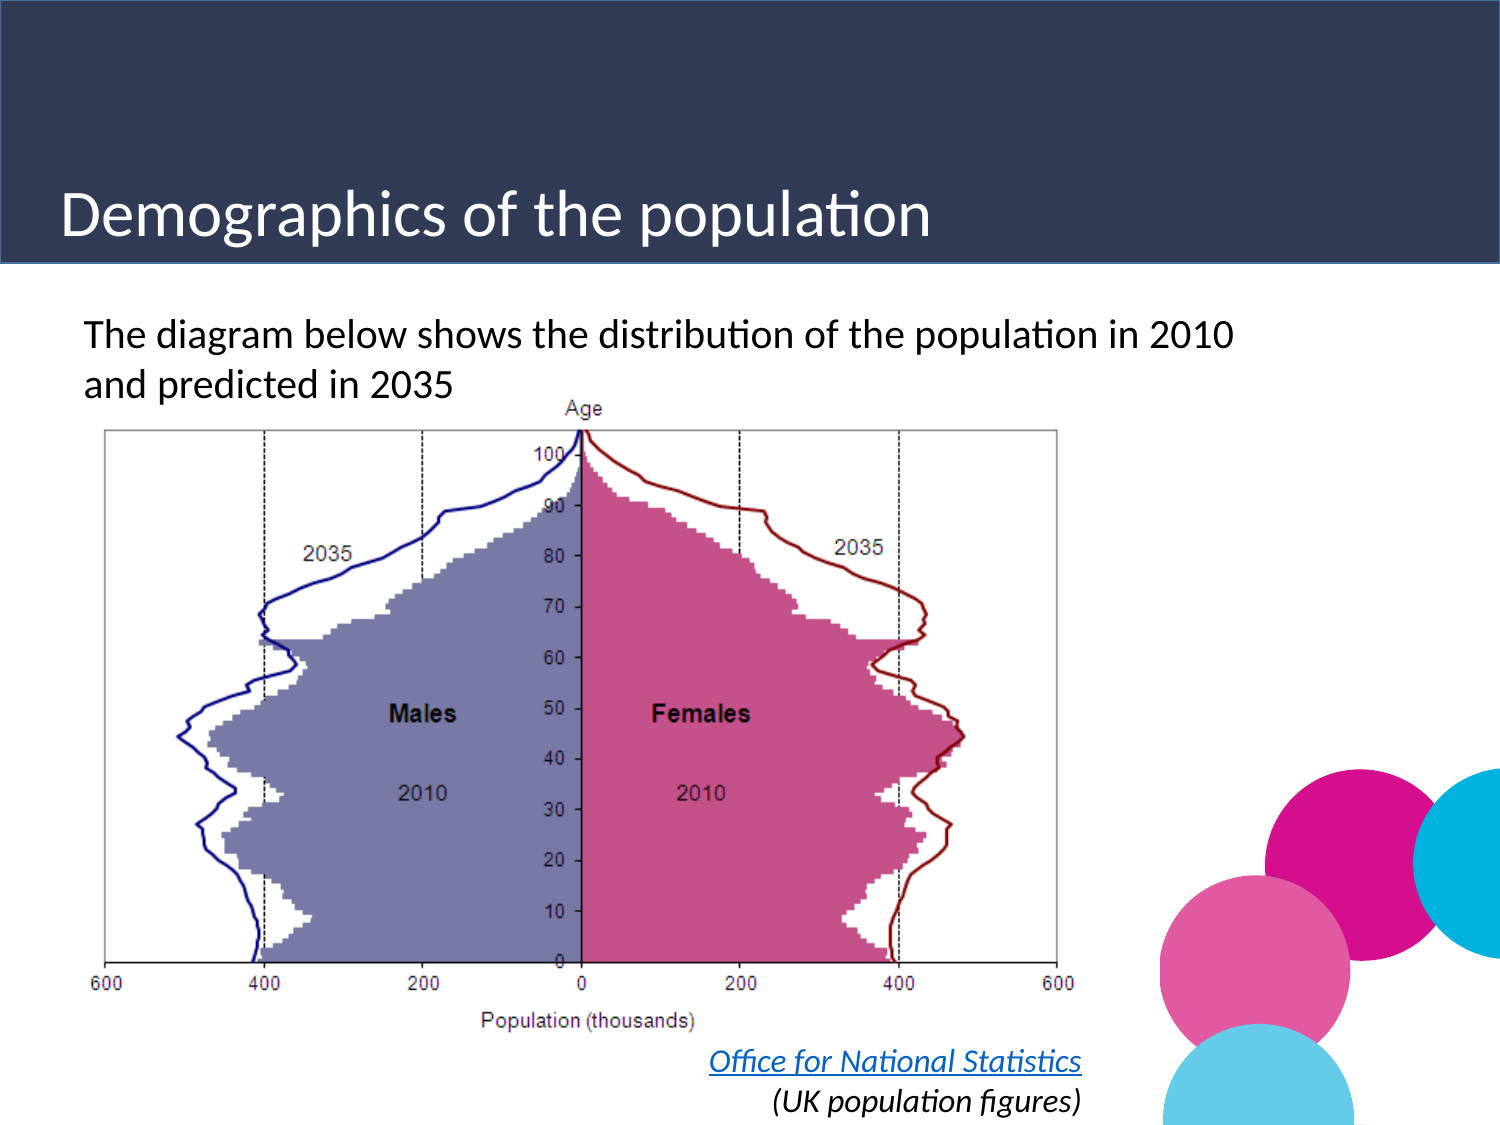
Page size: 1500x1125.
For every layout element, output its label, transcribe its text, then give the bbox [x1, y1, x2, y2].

text_box The diagram below shows the distribution of the population in 2010 and predicted in 2035 [68, 299, 1383, 460]
list Demographics of the population [45, 171, 1425, 259]
text_box Office for National Statistics (UK population figures) [529, 1078, 1097, 1125]
picture [45, 375, 1097, 1078]
